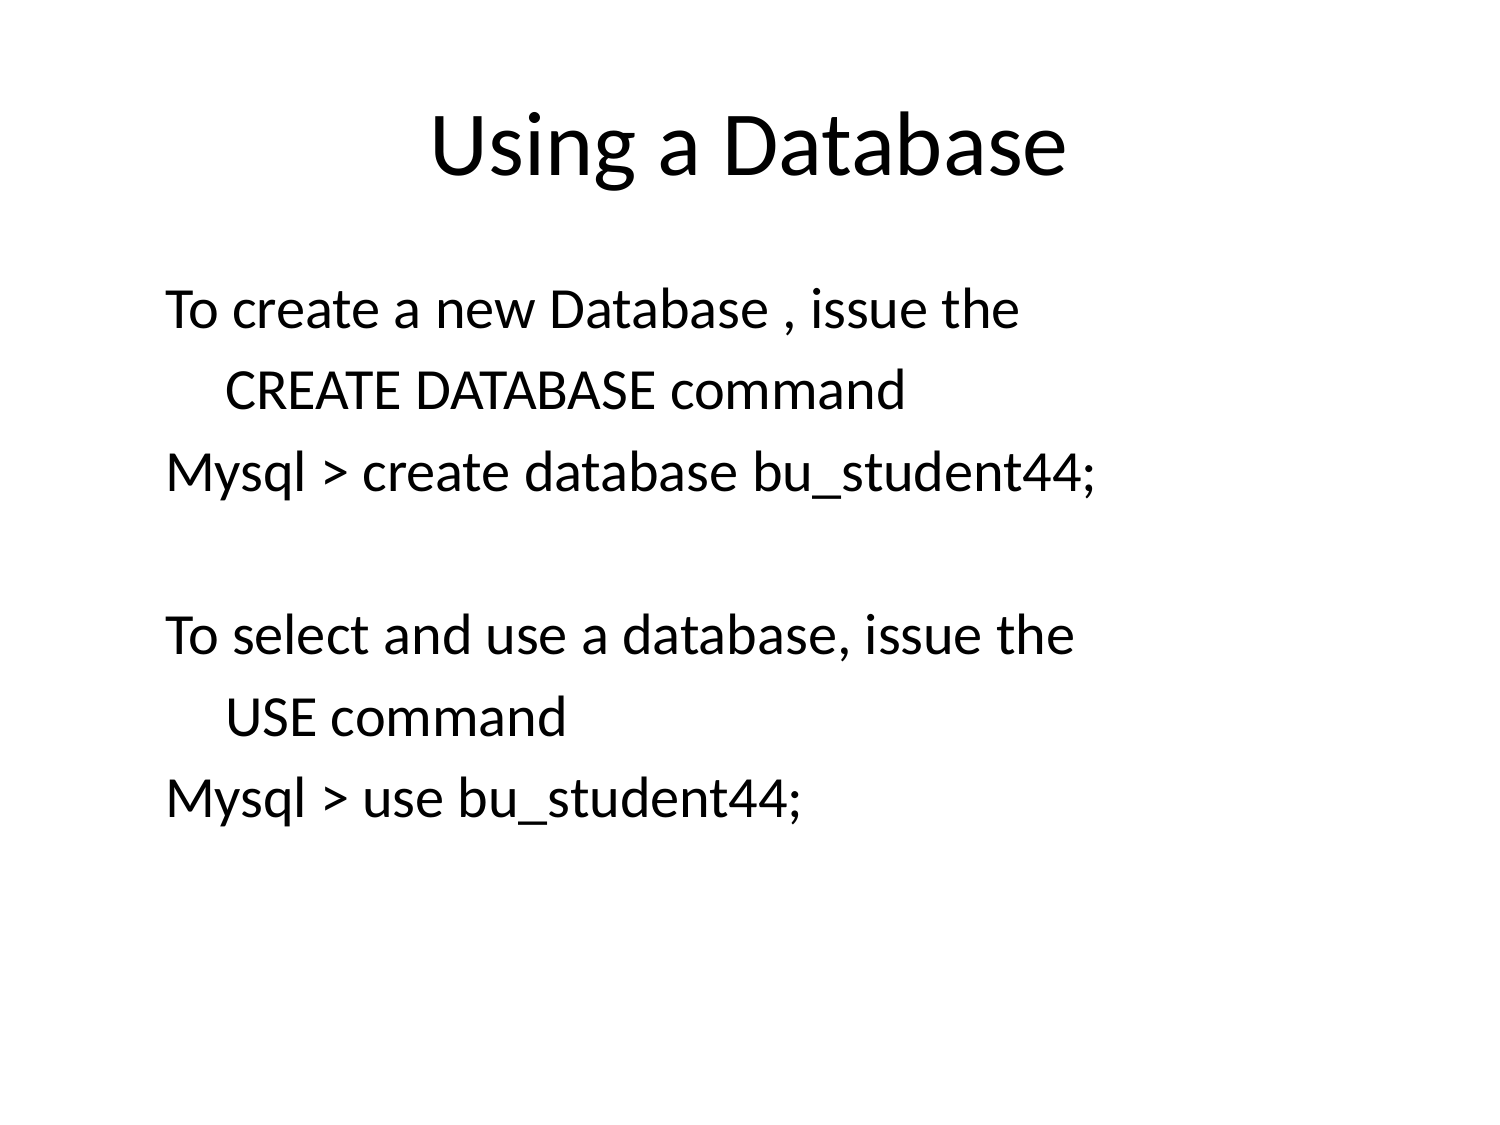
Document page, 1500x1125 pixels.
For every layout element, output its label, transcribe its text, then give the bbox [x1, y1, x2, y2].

list To create a new Database , issue the CREATE DATABASE command Mysql > create database bu_student44; To select and use a database, issue the USE command Mysql > use bu_student44; [75, 262, 1425, 1005]
title Using a Database [75, 45, 1425, 233]
